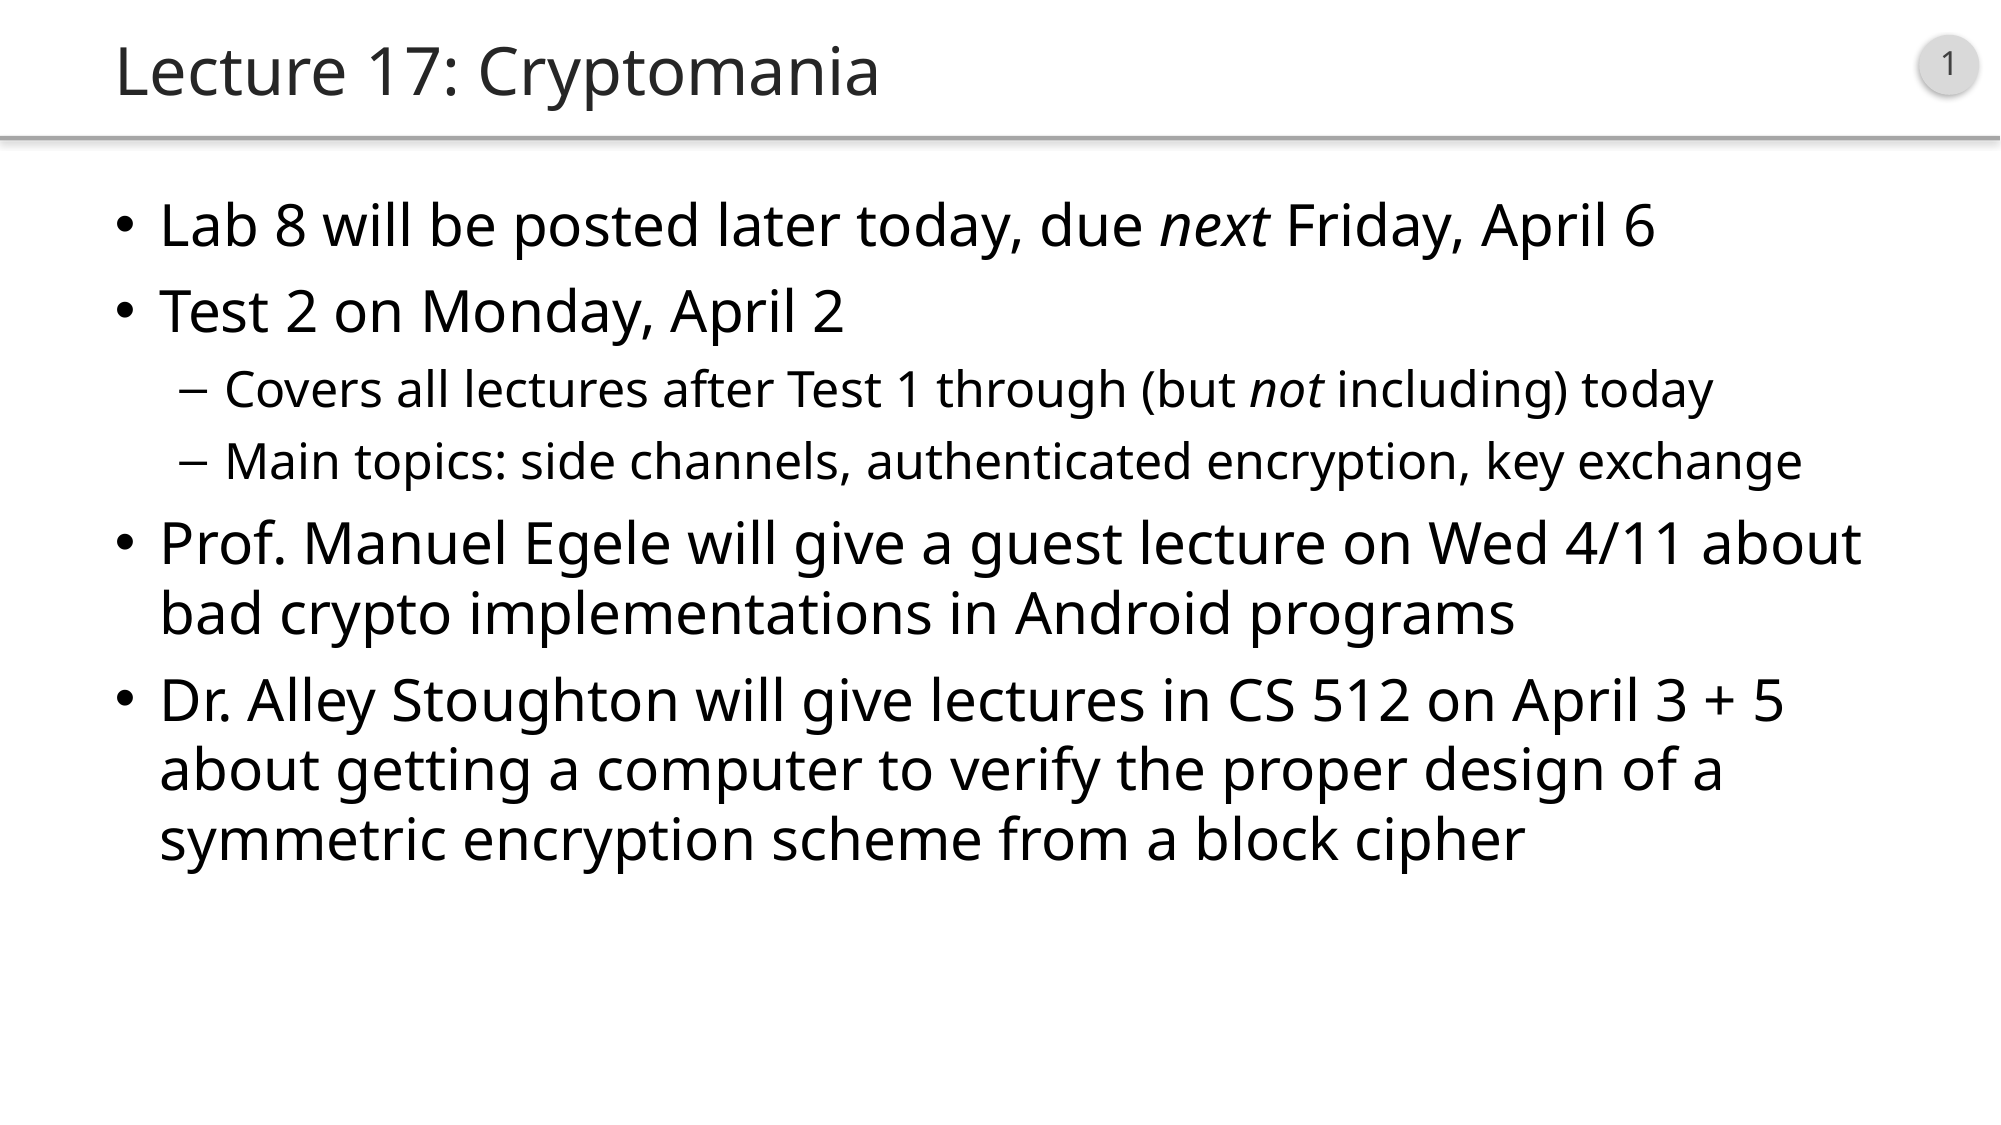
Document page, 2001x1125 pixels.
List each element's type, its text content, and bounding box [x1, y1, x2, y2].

title Lecture 17: Cryptomania [99, 24, 1900, 114]
list Lab 8 will be posted later today, due next Friday, April 6 Test 2 on Monday, April 2 Covers all lectures after Test 1 through (but not including) today Main topics: side channels, authenticated encryption, key exchange Prof. Manuel Egele will give a guest lecture on Wed 4/11 about bad crypto implementations in Android programs Dr. Alley Stoughton will give lectures in CS 512 on April 3 + 5 about getting a computer to verify the proper design of a symmetric encryption scheme from a block cipher [99, 180, 1900, 1044]
